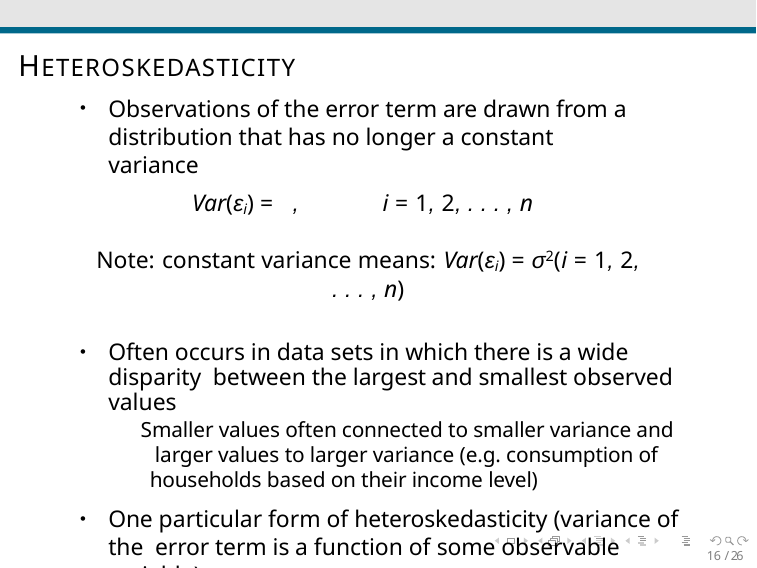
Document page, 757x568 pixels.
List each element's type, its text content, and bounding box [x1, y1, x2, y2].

title HETEROSKEDASTICITY [16, 44, 322, 143]
slide_number 16 / 26 [700, 547, 746, 563]
